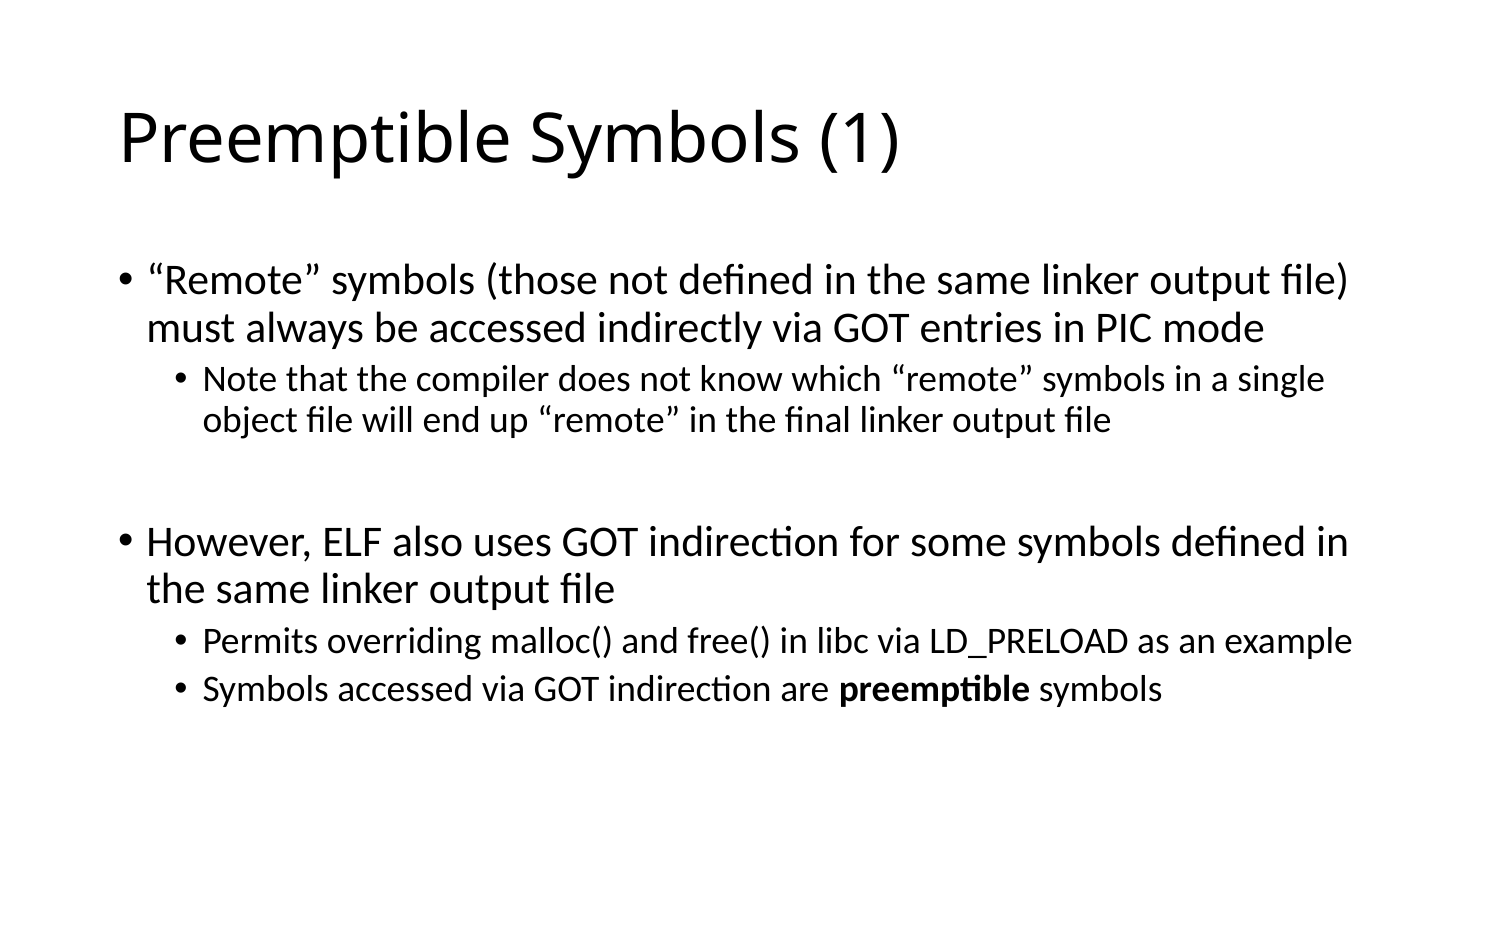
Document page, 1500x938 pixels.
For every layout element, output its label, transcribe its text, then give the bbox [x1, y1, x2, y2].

list “Remote” symbols (those not defined in the same linker output file) must always be accessed indirectly via GOT entries in PIC mode Note that the compiler does not know which “remote” symbols in a single object file will end up “remote” in the final linker output file However, ELF also uses GOT indirection for some symbols defined in the same linker output file Permits overriding malloc() and free() in libc via LD_PRELOAD as an example Symbols accessed via GOT indirection are preemptible symbols [103, 249, 1397, 845]
title Preemptible Symbols (1) [103, 49, 1397, 232]
